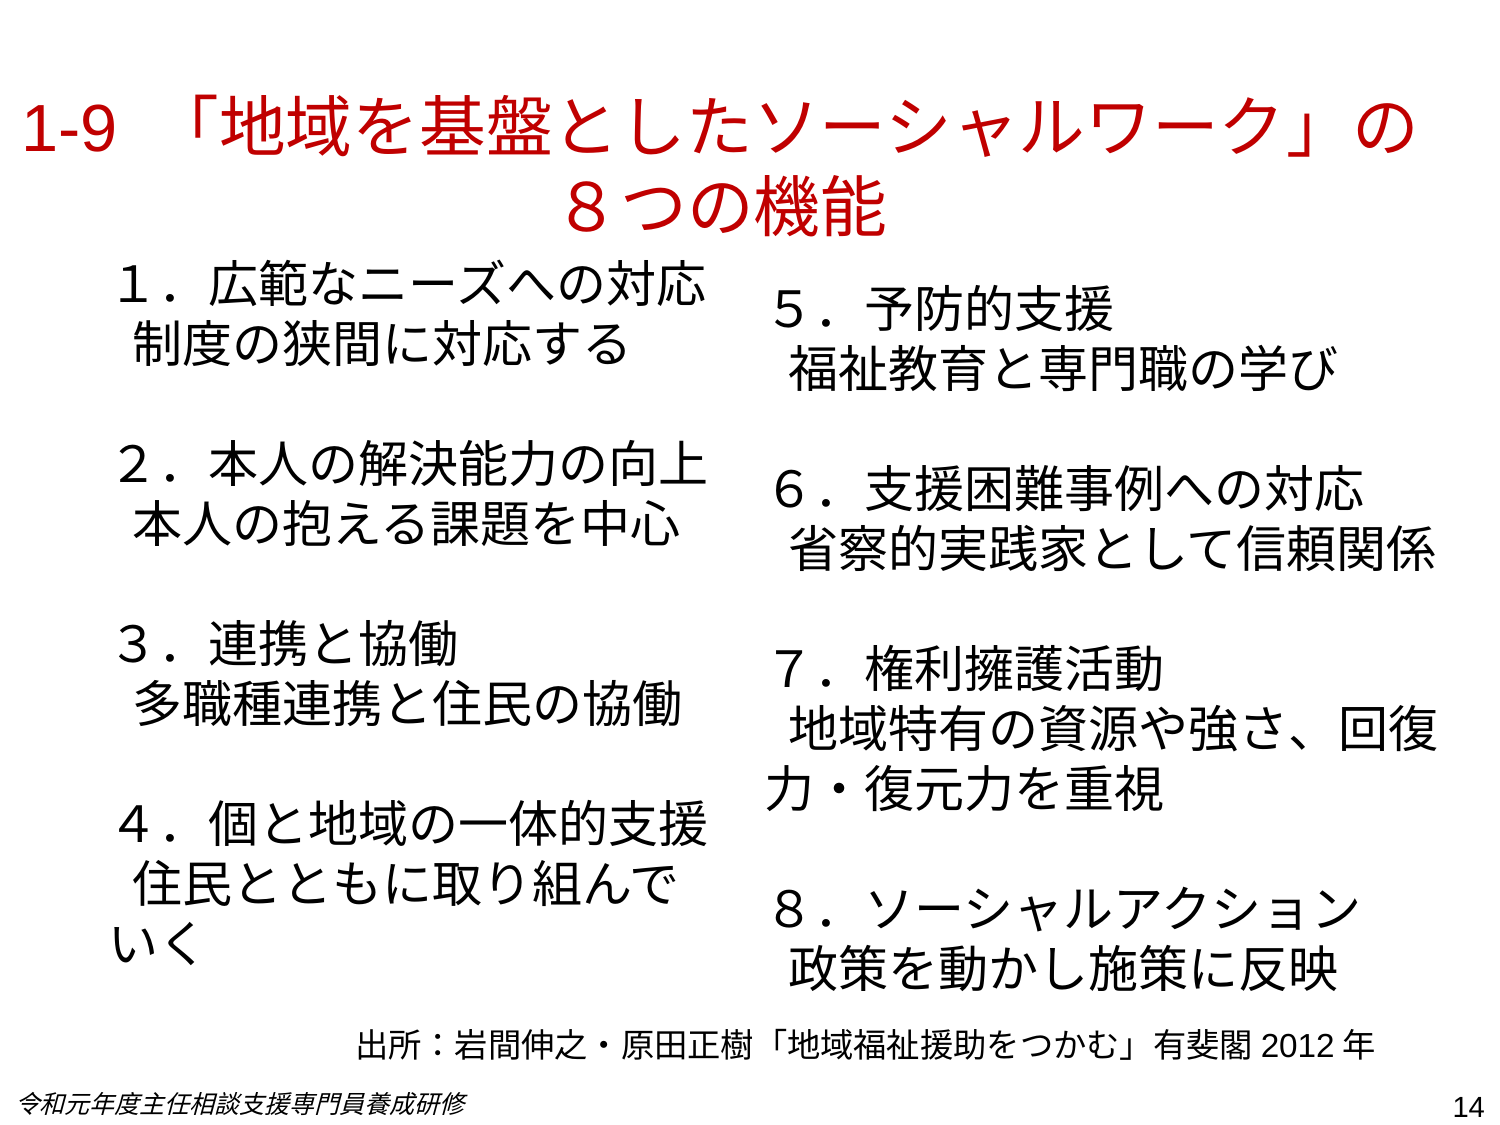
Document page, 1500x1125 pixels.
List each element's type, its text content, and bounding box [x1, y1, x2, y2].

text_box 1-9 「地域を基盤としたソーシャルワーク」の ８つの機能 [0, 98, 1443, 232]
text_box ５．予防的支援 福祉教育と専門職の学び ６．支援困難事例への対応 省察的実践家として信頼関係 ７．権利擁護活動 地域特有の資源や強さ、回復力・復元力を重視 ８．ソーシャルアクション 政策を動かし施策に反映 [748, 238, 1461, 1037]
text_box 出所：岩間伸之・原田正樹「地域福祉援助をつかむ」有斐閣2012年 [329, 1015, 1402, 1072]
text_box １．広範なニーズへの対応 制度の狭間に対応する ２．本人の解決能力の向上 本人の抱える課題を中心 ３．連携と協働 多職種連携と住民の協働 ４．個と地域の一体的支援 住民とともに取り組んでいく [92, 272, 734, 1013]
footer 令和元年度主任相談支援専門員養成研修 [0, 1080, 510, 1125]
slide_number 14 [1149, 1080, 1500, 1125]
